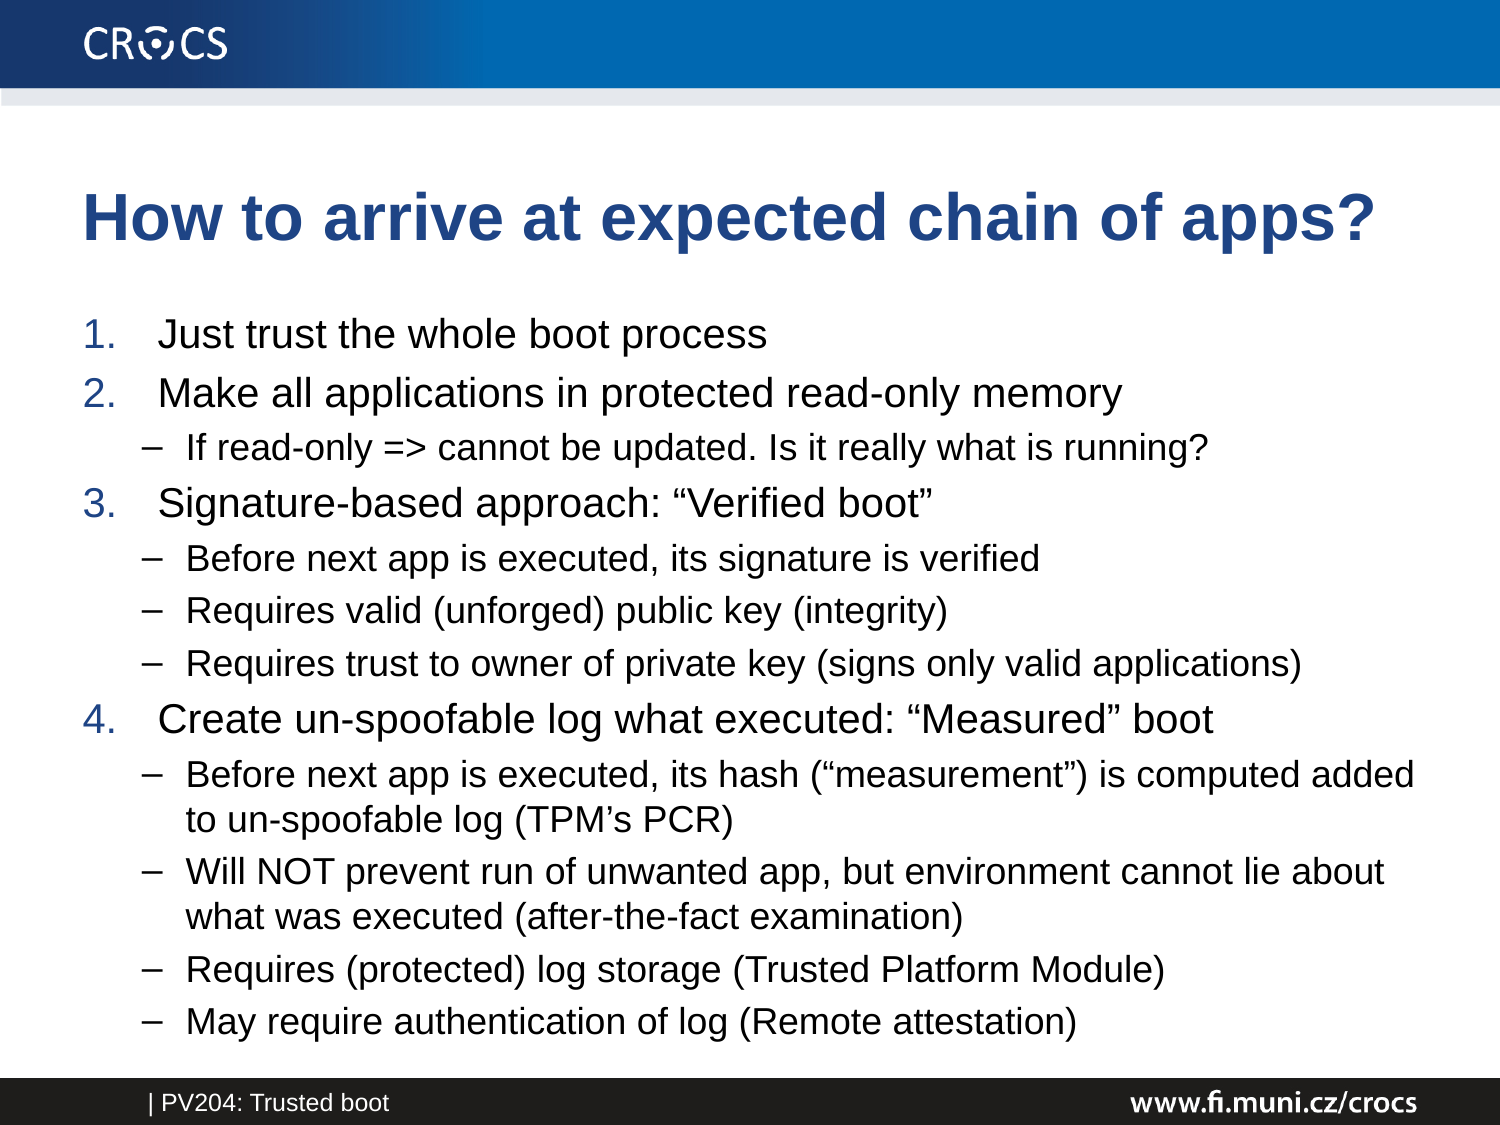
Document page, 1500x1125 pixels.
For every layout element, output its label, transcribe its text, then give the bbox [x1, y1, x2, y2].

title How to arrive at expected chain of apps? [82, 148, 1433, 280]
picture [0, 0, 1500, 1125]
list Just trust the whole boot process Make all applications in protected read-only memory If read-only => cannot be updated. Is it really what is running? Signature-based approach: “Verified boot” Before next app is executed, its signature is verified Requires valid (unforged) public key (integrity) Requires trust to owner of private key (signs only valid applications) Create un-spoofable log what executed: “Measured” boot Before next app is executed, its hash (“measurement”) is computed added to un-spoofable log (TPM’s PCR) Will NOT prevent run of unwanted app, but environment cannot lie about what was executed (after-the-fact examination) Requires (protected) log storage (Trusted Platform Module) May require authentication of log (Remote attestation) [82, 306, 1433, 988]
footer | PV204: Trusted boot [147, 1078, 623, 1125]
